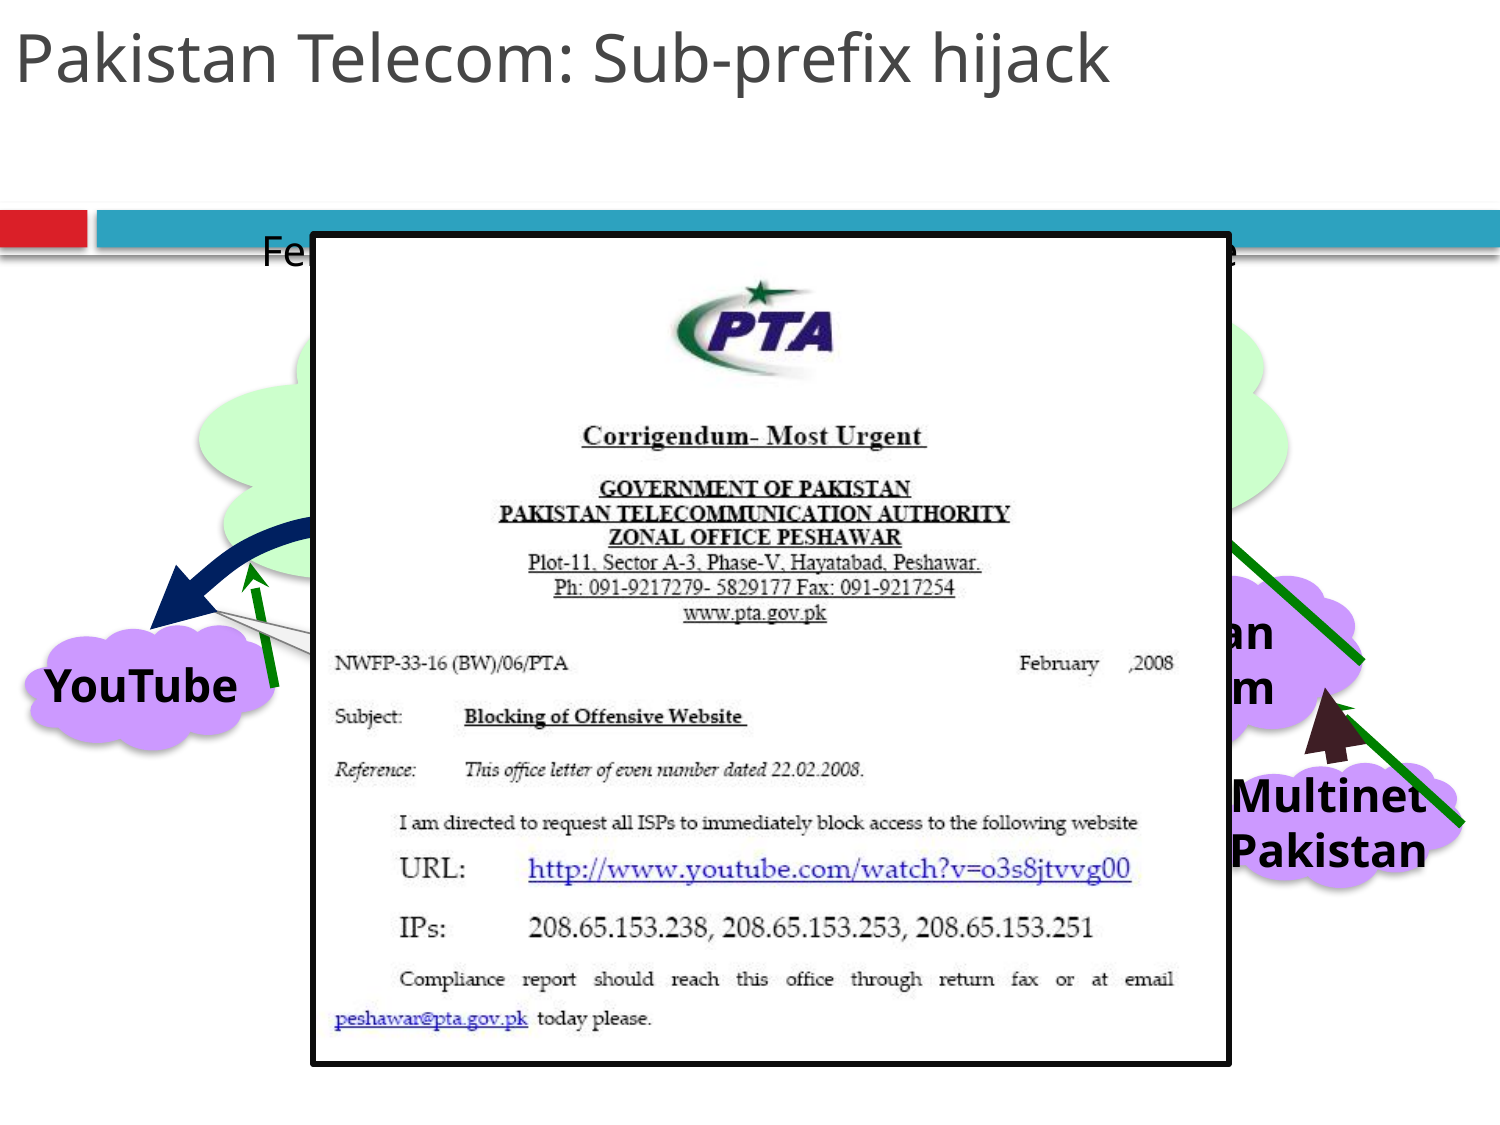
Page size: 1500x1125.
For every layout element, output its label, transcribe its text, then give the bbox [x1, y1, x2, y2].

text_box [1231, 249, 1463, 976]
text_box February 2008 : Pakistan Telecom hijacks YouTube [106, 217, 1394, 248]
title Pakistan Telecom: Sub-prefix hijack [0, 0, 1500, 113]
picture [316, 237, 1227, 1062]
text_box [24, 249, 310, 976]
